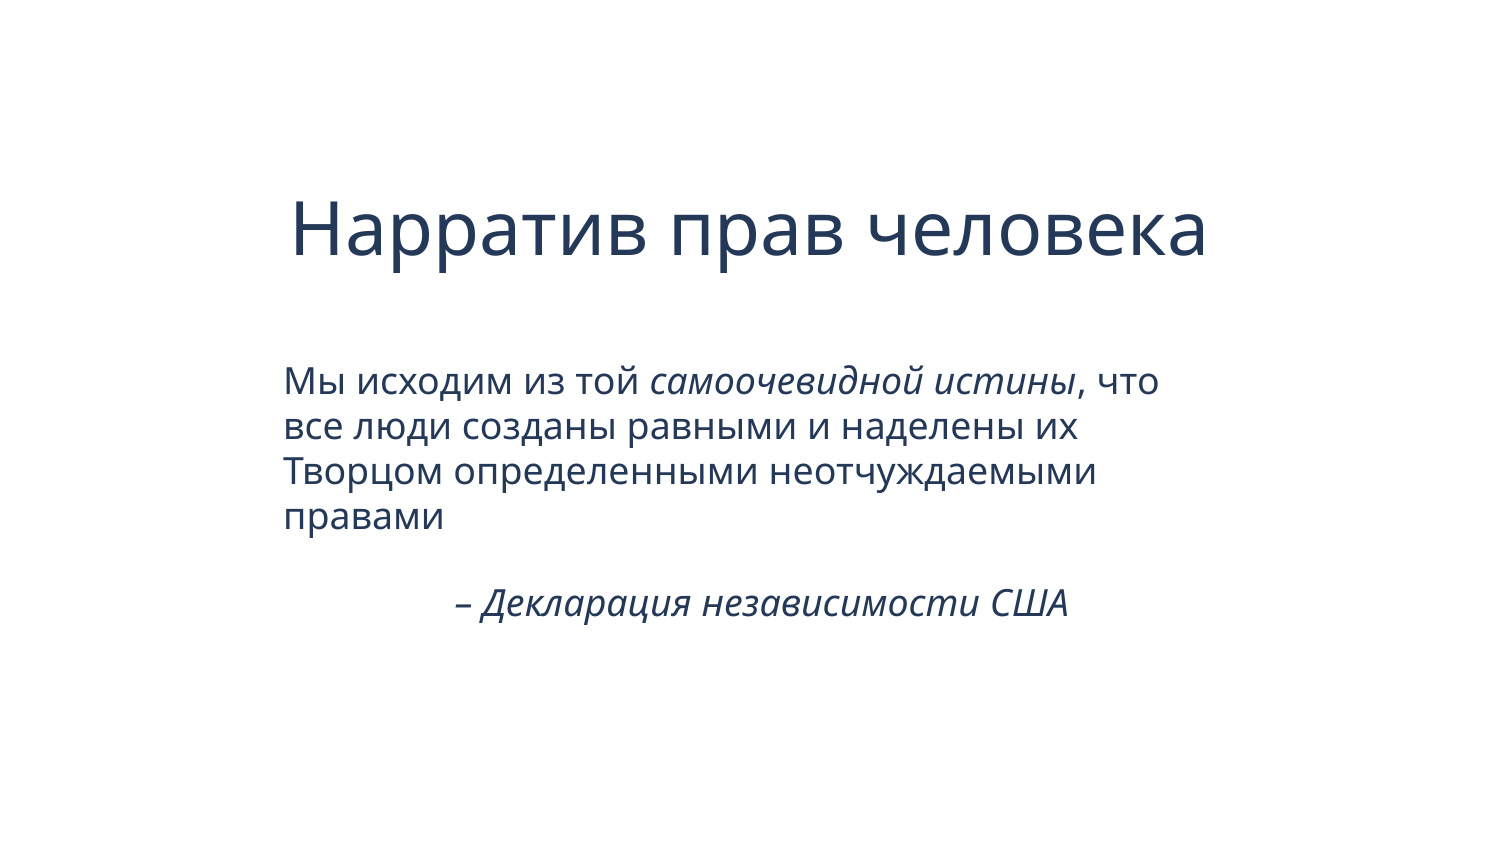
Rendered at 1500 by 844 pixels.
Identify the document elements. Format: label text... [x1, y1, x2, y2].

subtitle – Декларация независимости США [366, 563, 1232, 672]
subtitle Мы исходим из той самоочевидной истины, что все люди созданы равными и наделены их Творцом определенными неотчуждаемыми правами [268, 341, 1232, 702]
title Нарратив прав человека [191, 106, 1309, 286]
